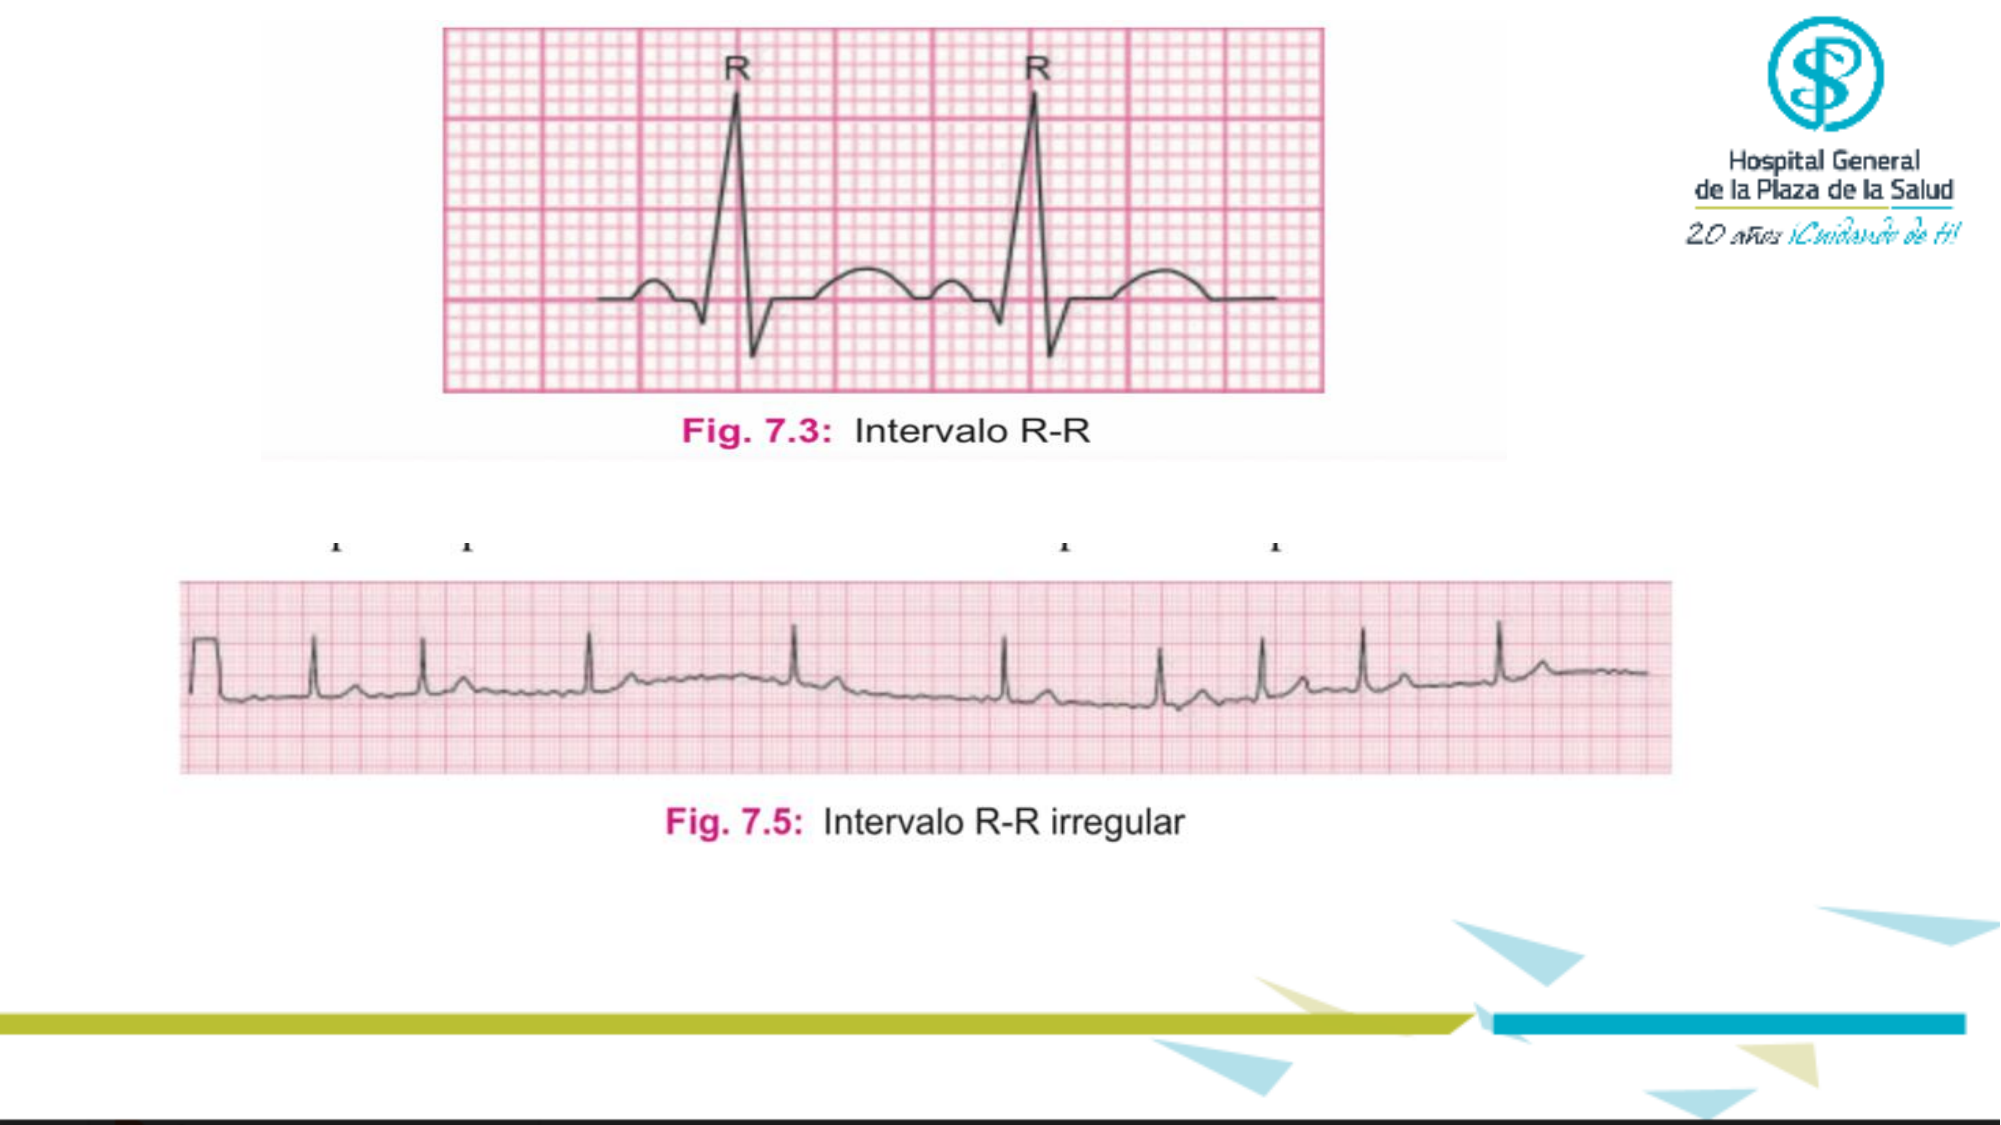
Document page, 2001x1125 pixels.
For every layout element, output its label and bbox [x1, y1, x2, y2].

list [137, 299, 1863, 1014]
picture [0, 0, 2000, 1125]
